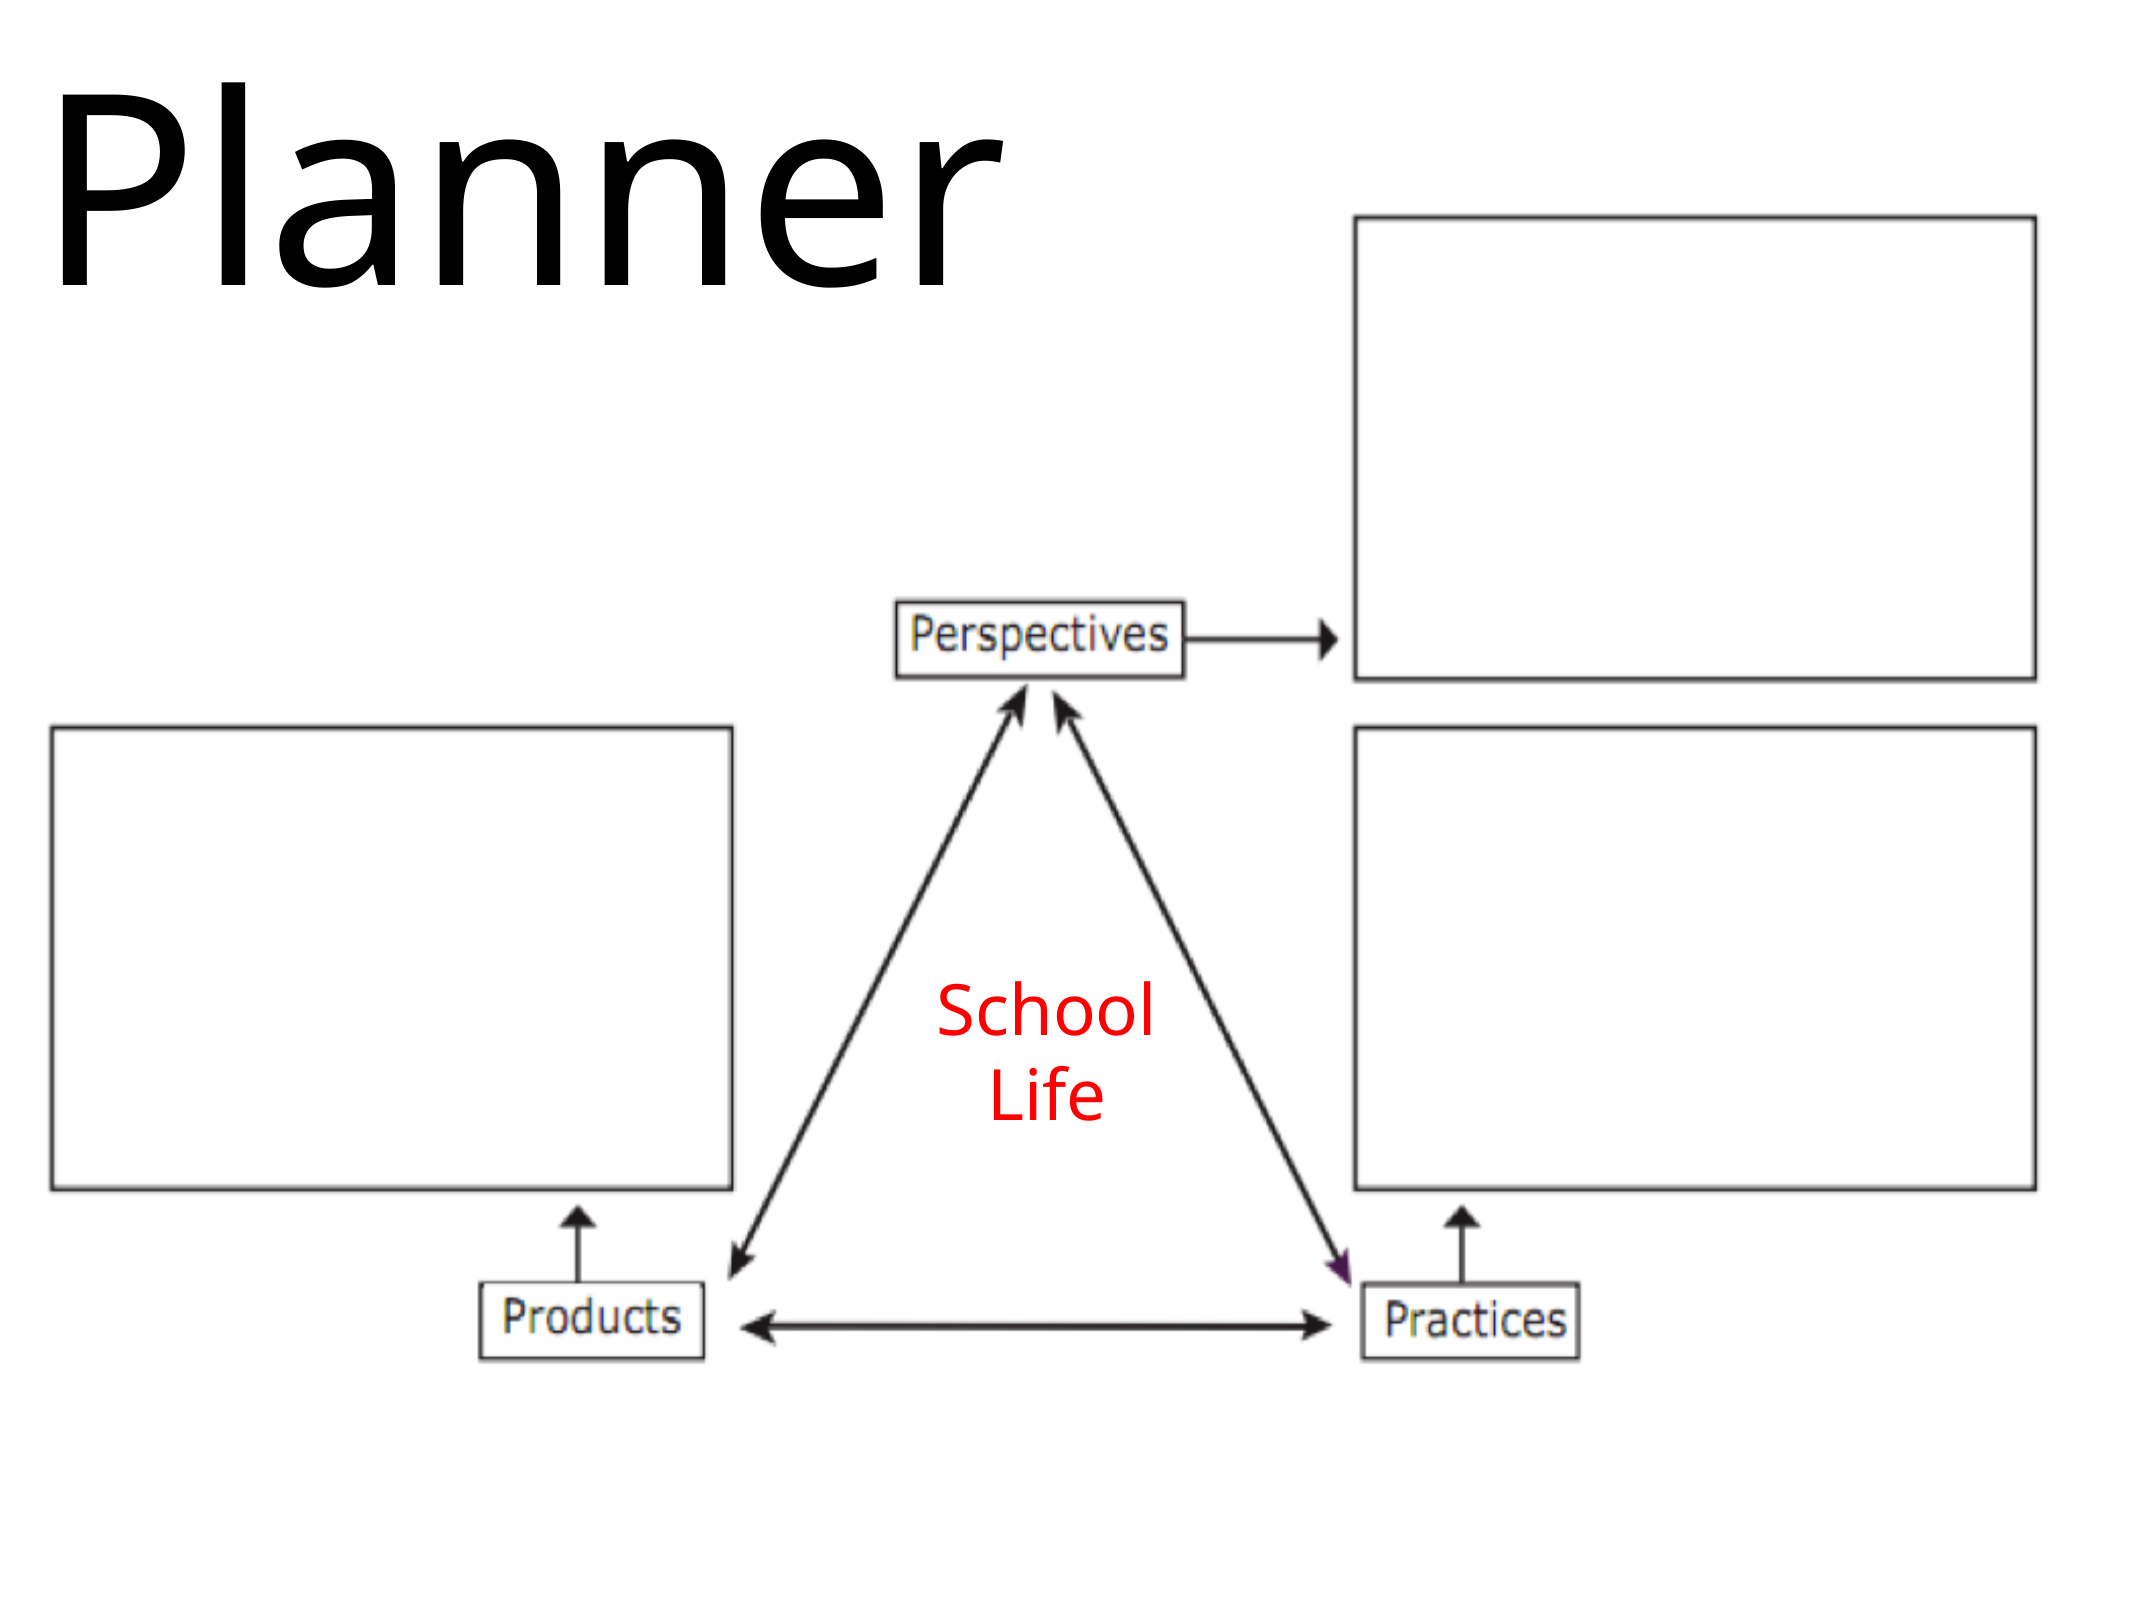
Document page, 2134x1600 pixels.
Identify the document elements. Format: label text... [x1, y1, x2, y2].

text_box Planner [29, 10, 1017, 169]
picture [0, 176, 2086, 1422]
